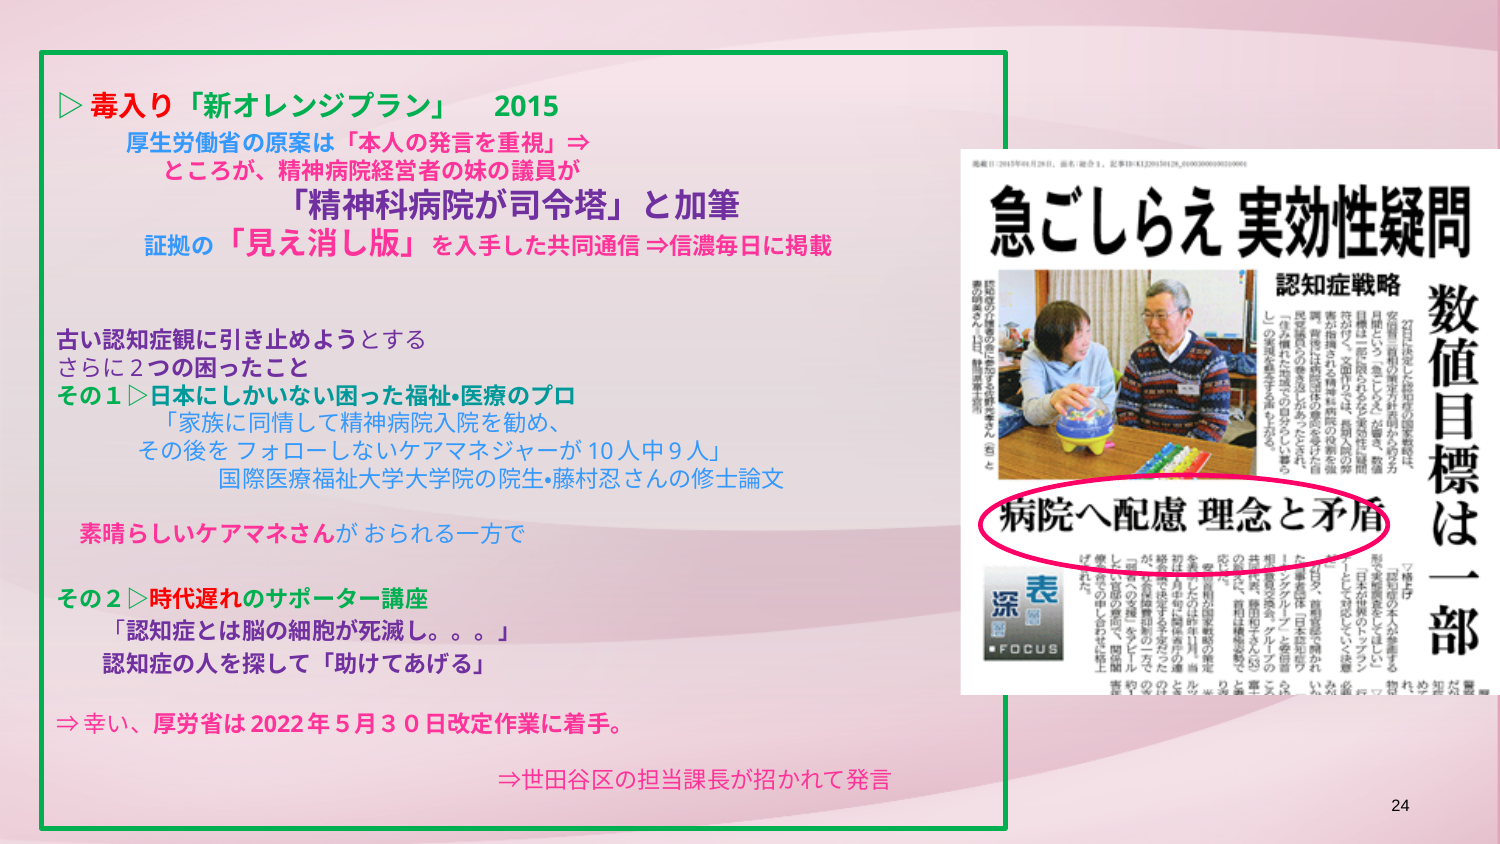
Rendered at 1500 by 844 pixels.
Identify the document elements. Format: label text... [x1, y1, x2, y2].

slide_number 24 [1074, 782, 1425, 827]
picture [960, 148, 1500, 695]
list ▷毒入り「新オレンジプラン」 2015 厚生労働省の原案は「本人の発言を重視」⇒ ところが、精神病院経営者の妹の議員が 「精神科病院が司令塔」と加筆 証拠の「見え消し版」を入手した共同通信 ⇒信濃毎日に掲載 古い認知症観に引き止めようとする さらに2つの困ったこと その１▷日本にしかいない困った福祉・医療のプロ 「家族に同情して精神病院入院を勧め、 その後を フォローしないケアマネジャーが10人中9人」 国際医療福祉大学大学院の院生・藤村忍さんの修士論文 素晴らしいケアマネさんが おられる一方で その２▷時代遅れのサポーター講座 「認知症とは脳の細胞が死滅し。。。」 認知症の人を探して「助けてあげる」 ⇒幸い、厚労省は2022年５月３０日改定作業に着手。 ⇒世田谷区の担当課長が招かれて発言 [41, 52, 1006, 829]
